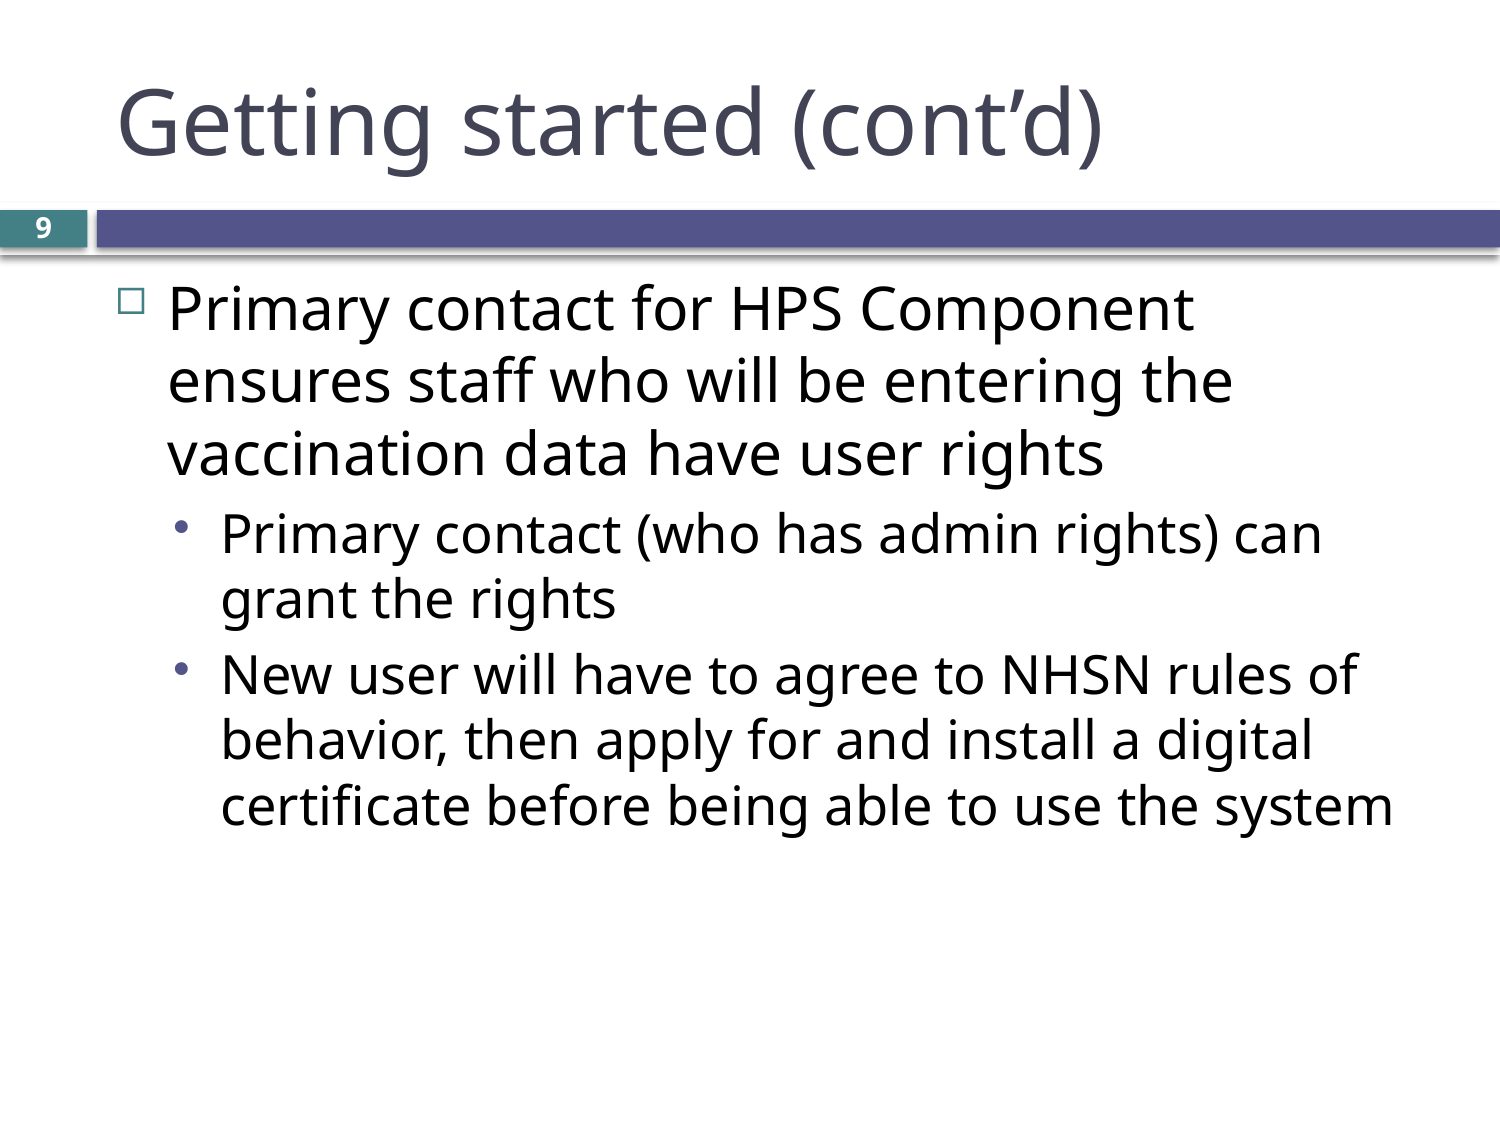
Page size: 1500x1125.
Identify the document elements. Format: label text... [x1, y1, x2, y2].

list Primary contact for HPS Component ensures staff who will be entering the vaccination data have user rights Primary contact (who has admin rights) can grant the rights New user will have to agree to NHSN rules of behavior, then apply for and install a digital certificate before being able to use the system [100, 262, 1438, 1000]
slide_number 9 [0, 208, 88, 249]
title Getting started (cont’d) [100, 37, 1438, 200]
